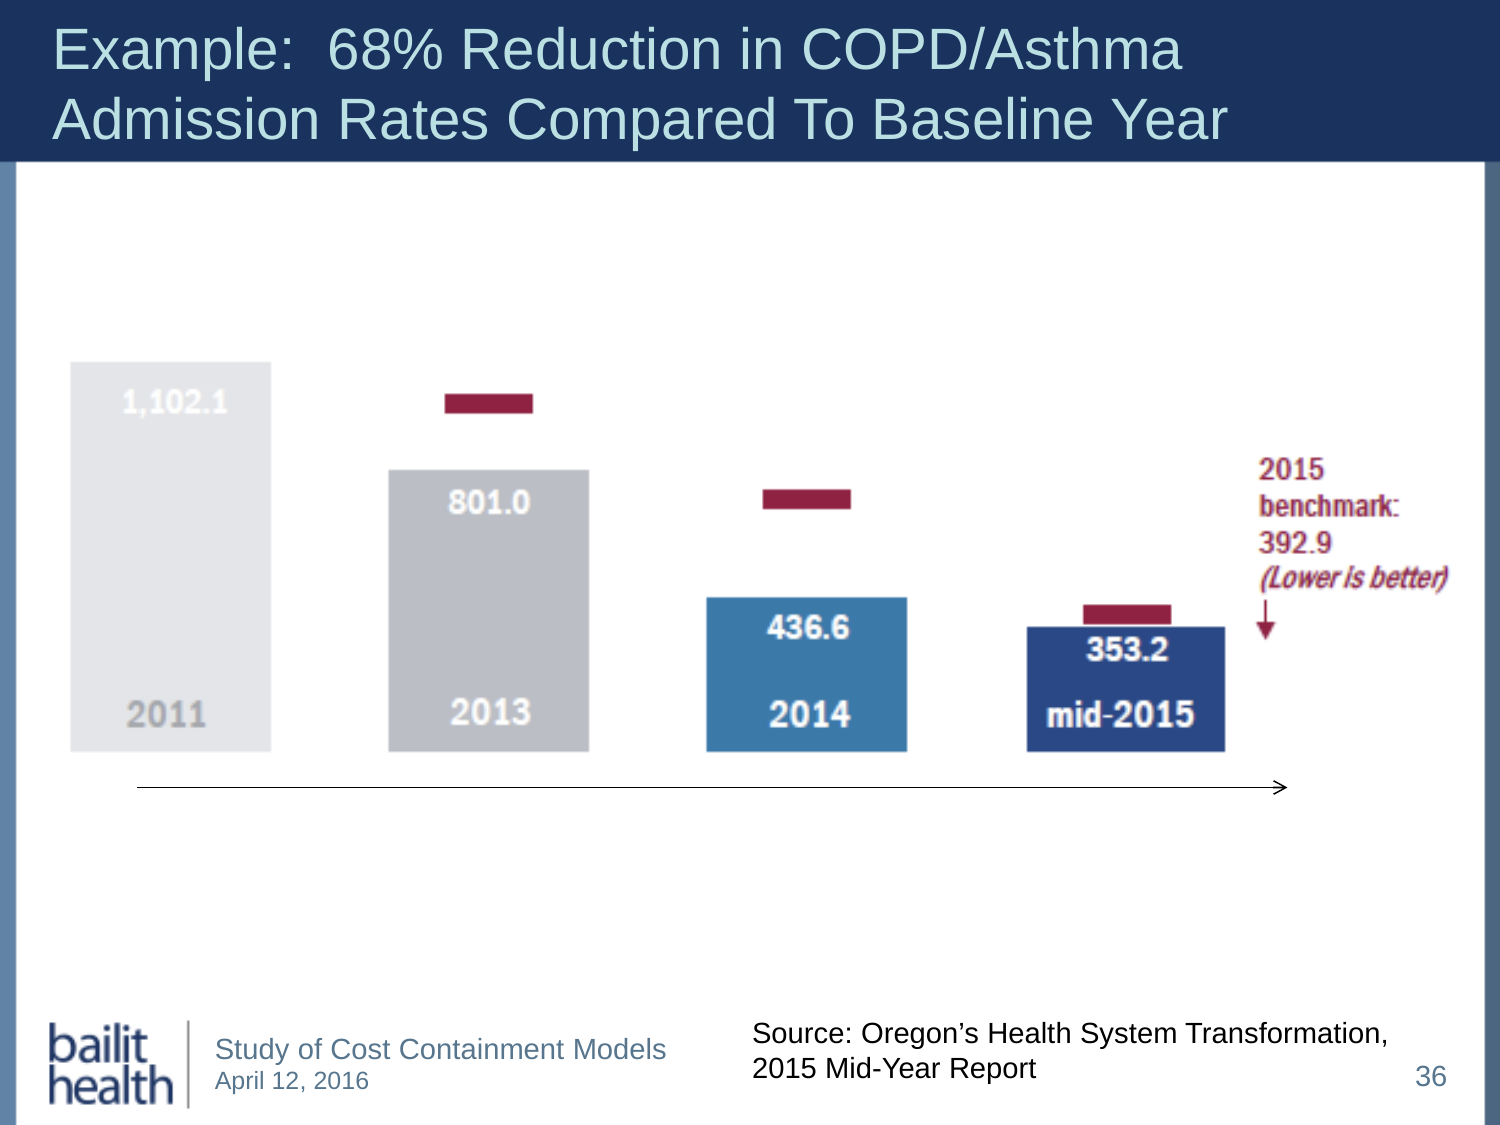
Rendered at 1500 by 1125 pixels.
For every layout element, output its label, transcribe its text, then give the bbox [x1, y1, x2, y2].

text_box Source: Oregon’s Health System Transformation, 2015 Mid-Year Report [737, 1007, 1425, 1093]
picture [0, 0, 1500, 1125]
slide_number 36 [1374, 1050, 1463, 1088]
title Example: 68% Reduction in COPD/Asthma Admission Rates Compared To Baseline Year [37, 0, 1313, 175]
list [37, 299, 1469, 782]
